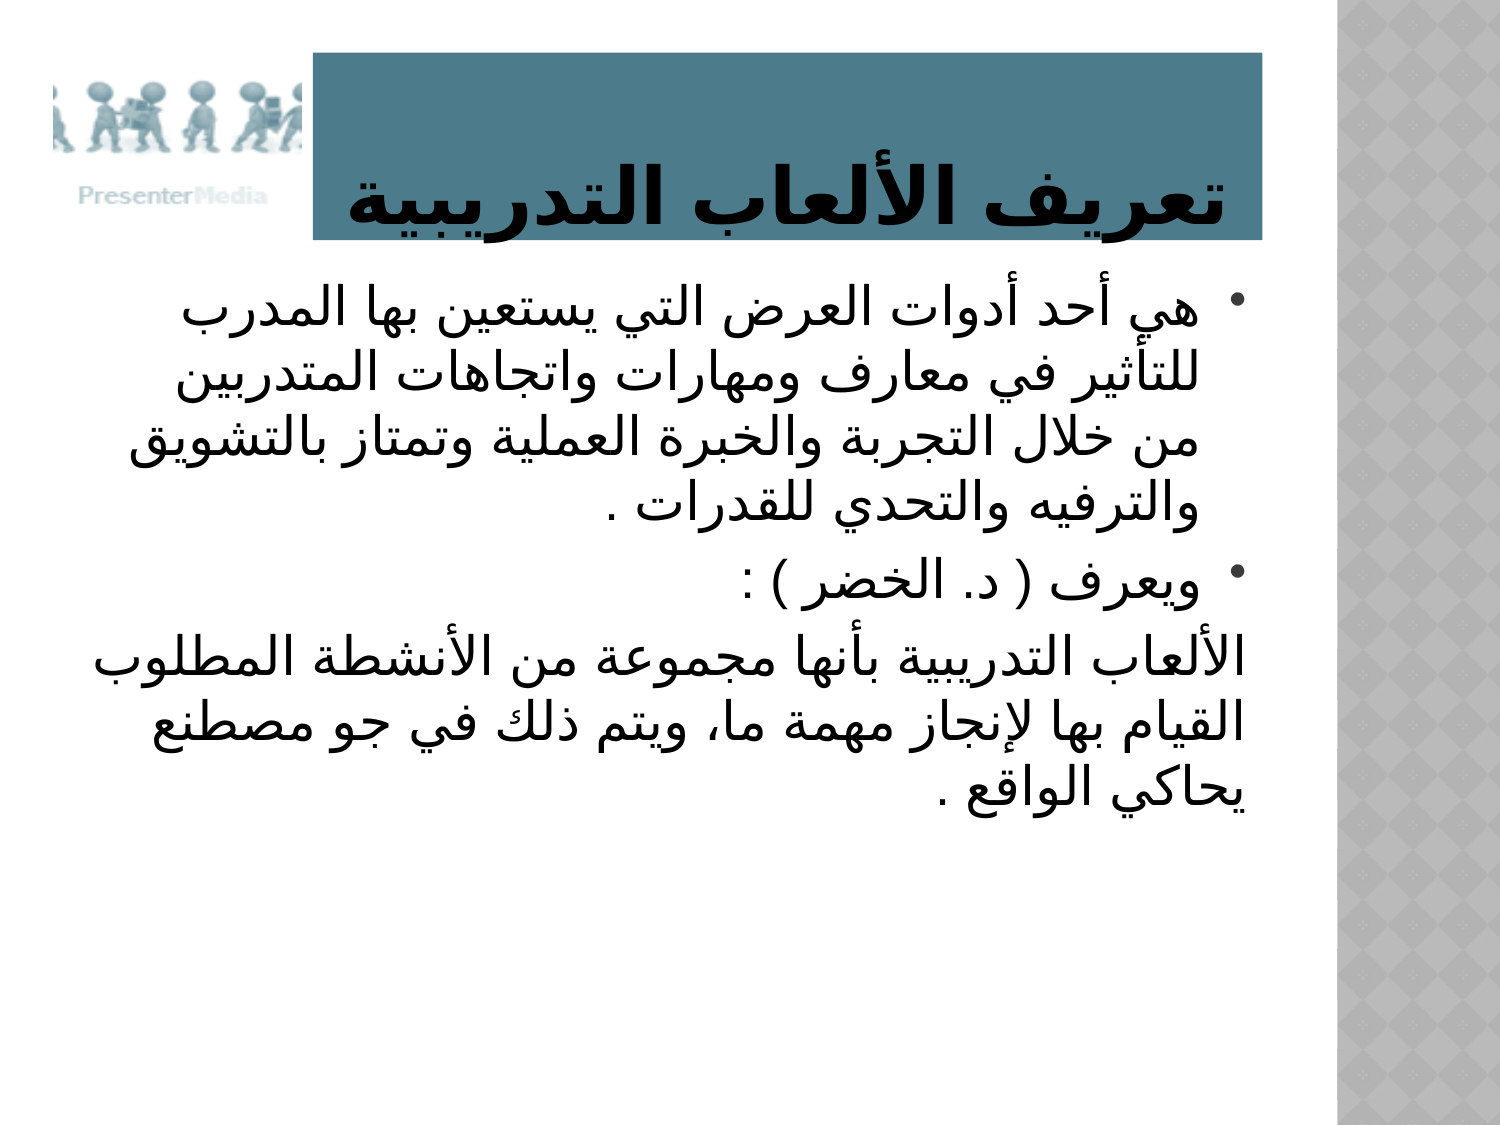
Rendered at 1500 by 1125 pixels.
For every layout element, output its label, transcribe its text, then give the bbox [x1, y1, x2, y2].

list هي أحد أدوات العرض التي يستعين بها المدرب للتأثير في معارف ومهارات واتجاهات المتدربين من خلال التجربة والخبرة العملية وتمتاز بالتشويق والترفيه والتحدي للقدرات . ويعرف ( د. الخضر ) : الألعاب التدريبية بأنها مجموعة من الأنشطة المطلوب القيام بها لإنجاز مهمة ما، ويتم ذلك في جو مصطنع يحاكي الواقع . [75, 264, 1263, 1060]
title تعريف الألعاب التدريبية [312, 52, 1263, 241]
picture [52, 27, 302, 221]
